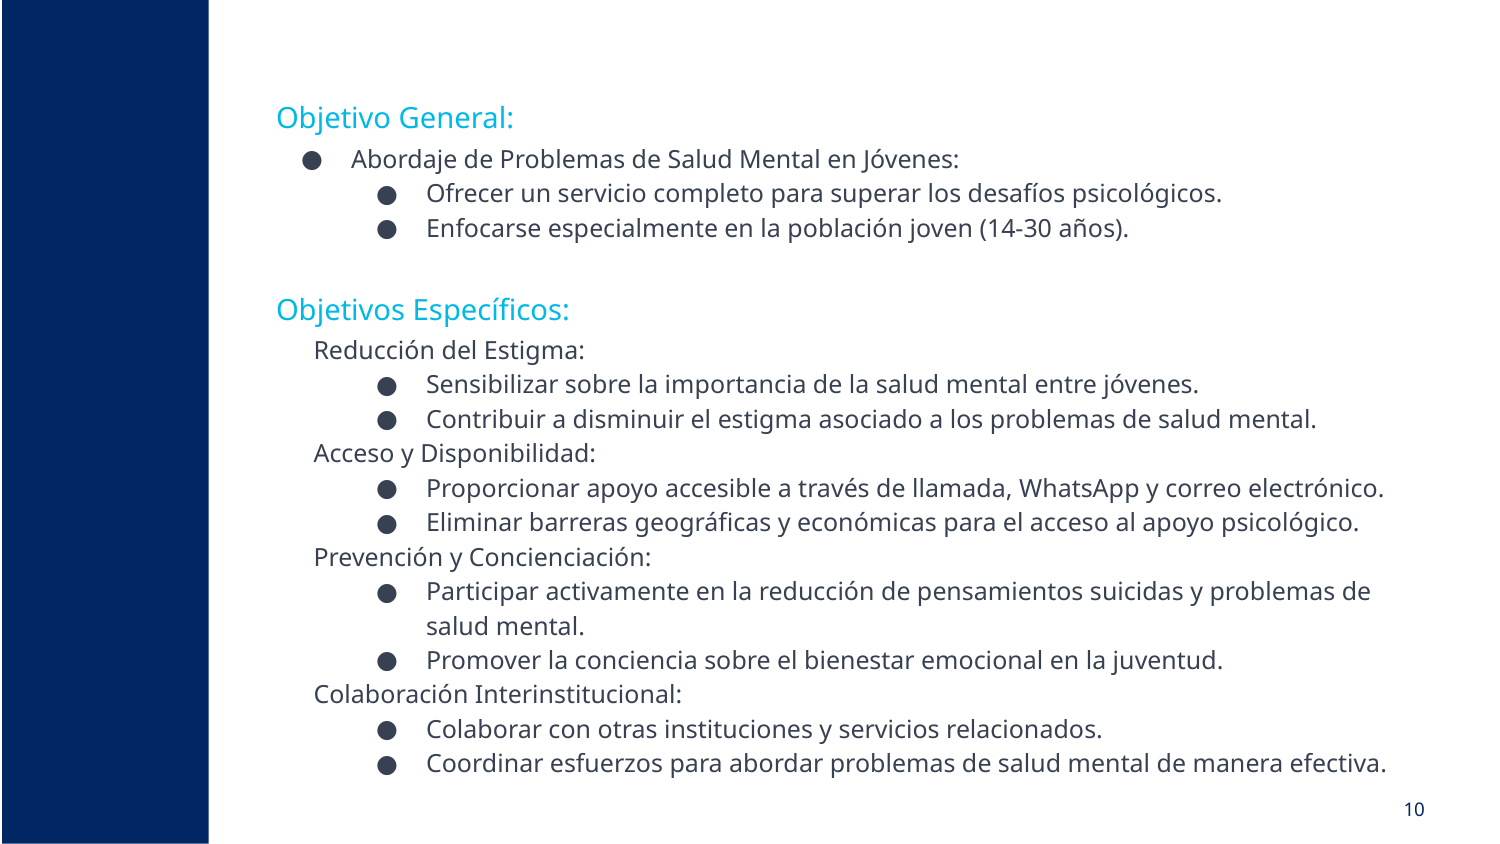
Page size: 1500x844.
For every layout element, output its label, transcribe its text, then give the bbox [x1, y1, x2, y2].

text_box Objetivo General: Abordaje de Problemas de Salud Mental en Jóvenes: Ofrecer un servicio completo para superar los desafíos psicológicos. Enfocarse especialmente en la población joven (14-30 años). Objetivos Específicos: Reducción del Estigma: Sensibilizar sobre la importancia de la salud mental entre jóvenes. Contribuir a disminuir el estigma asociado a los problemas de salud mental. Acceso y Disponibilidad: Proporcionar apoyo accesible a través de llamada, WhatsApp y correo electrónico. Eliminar barreras geográficas y económicas para el acceso al apoyo psicológico. Prevención y Concienciación: Participar activamente en la reducción de pensamientos suicidas y problemas de salud mental. Promover la conciencia sobre el bienestar emocional en la juventud. Colaboración Interinstitucional: Colaborar con otras instituciones y servicios relacionados. Coordinar esfuerzos para abordar problemas de salud mental de manera efectiva. [261, 67, 1409, 844]
text_box [2, 0, 209, 844]
slide_number 10 [1409, 797, 1425, 840]
